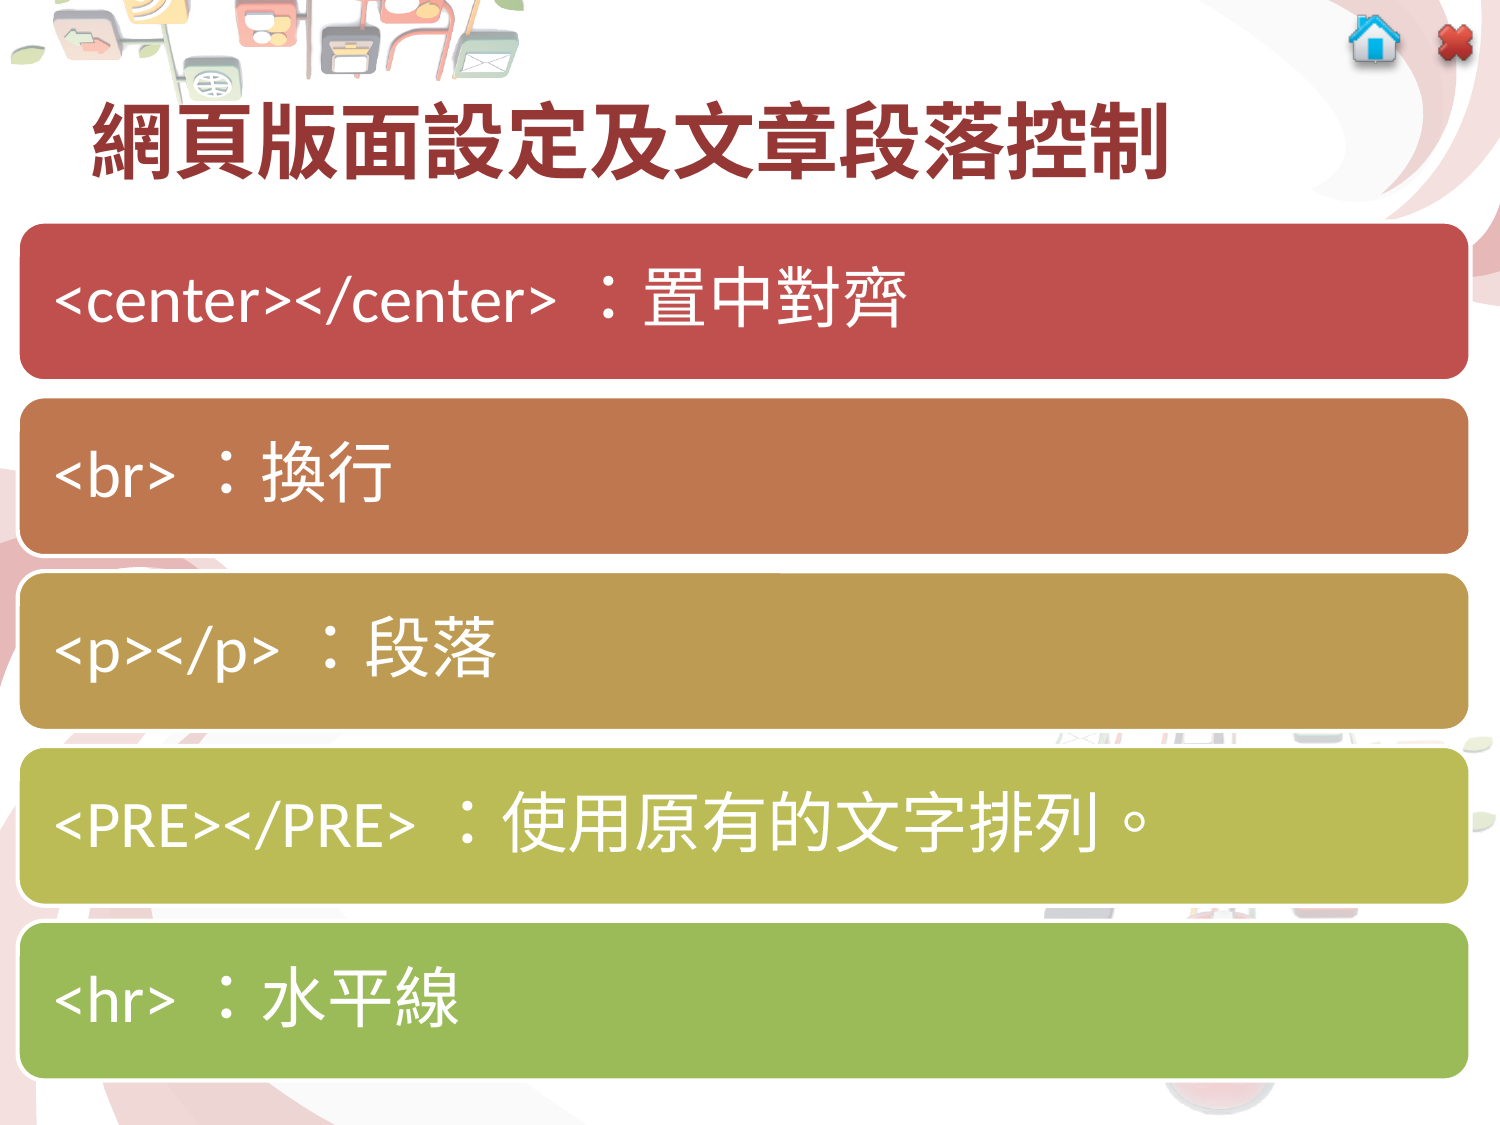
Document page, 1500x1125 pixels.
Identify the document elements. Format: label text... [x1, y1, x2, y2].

picture [1333, 0, 1500, 84]
title 網頁版面設定及文章段落控制 [75, 45, 1425, 218]
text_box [17, 219, 1471, 1083]
